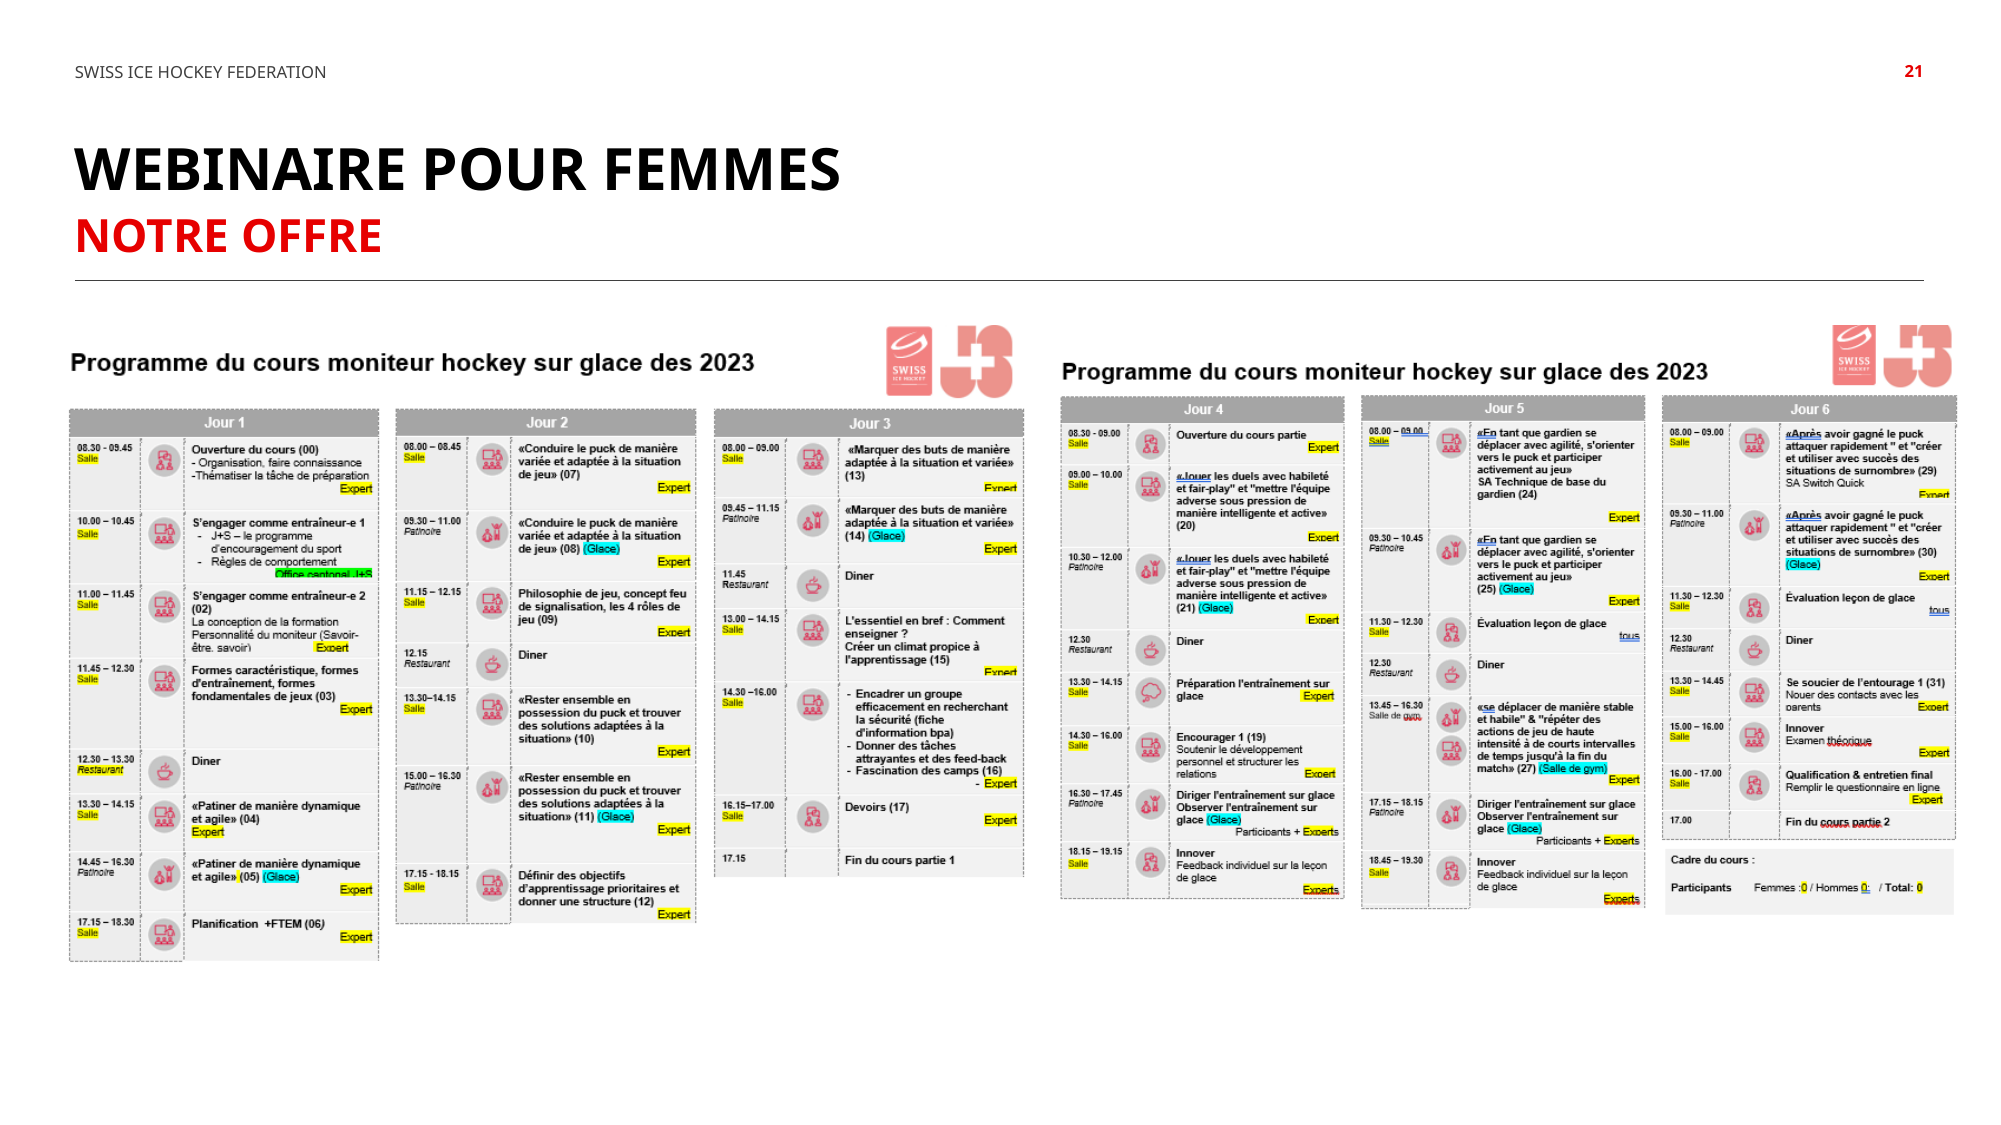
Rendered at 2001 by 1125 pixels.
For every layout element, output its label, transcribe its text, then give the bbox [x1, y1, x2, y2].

picture [29, 325, 1965, 988]
list Notre offre [74, 201, 1680, 261]
title Webinaire pour femmes [74, 137, 1680, 198]
slide_number 21 [1843, 42, 1924, 103]
